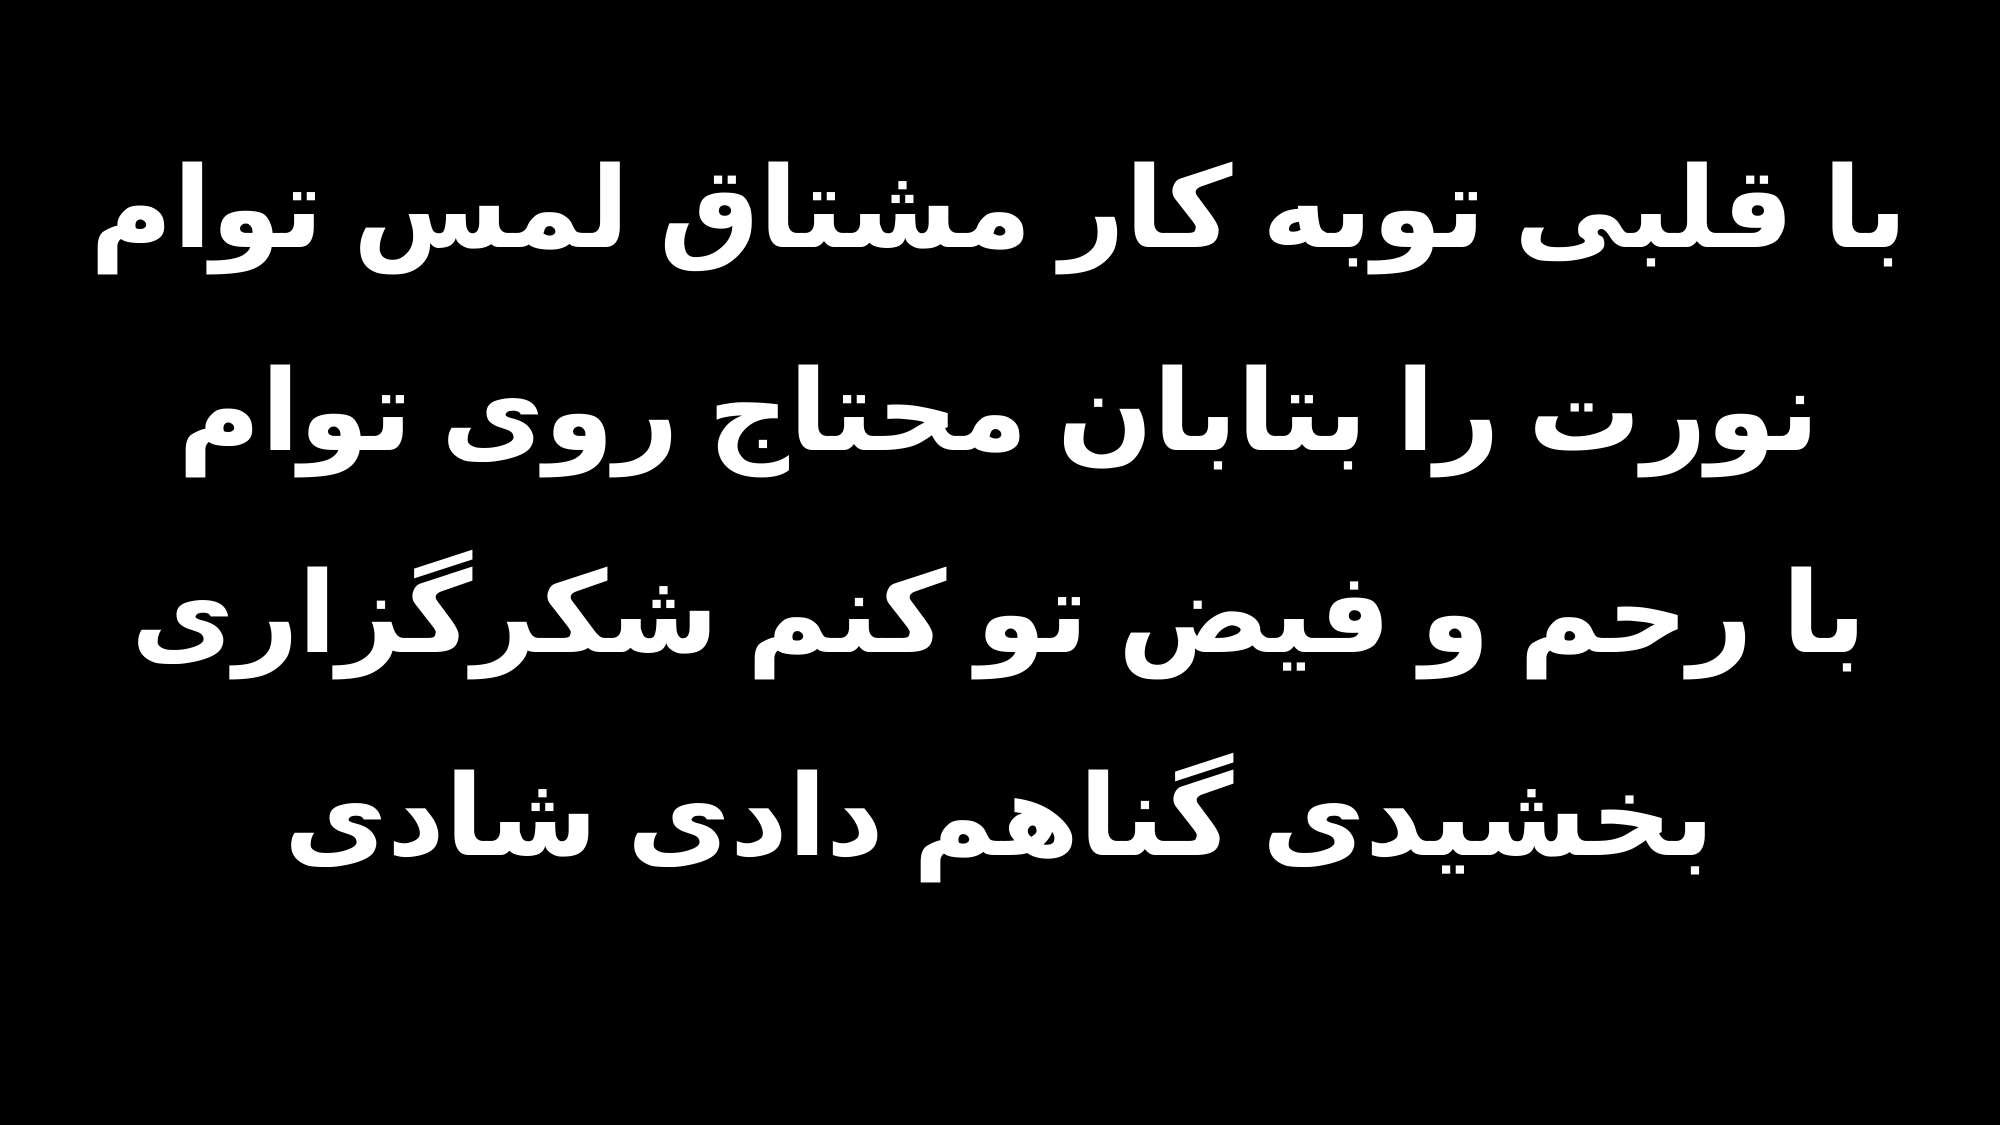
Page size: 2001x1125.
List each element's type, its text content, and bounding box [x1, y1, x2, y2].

text_box با قلبی توبه کار مشتاق لمس توام نورت را بتابان محتاج روی توام با رحم و فیض تو کنم شکرگزاری بخشیدی گناهم دادی شادی [0, 0, 2000, 1125]
